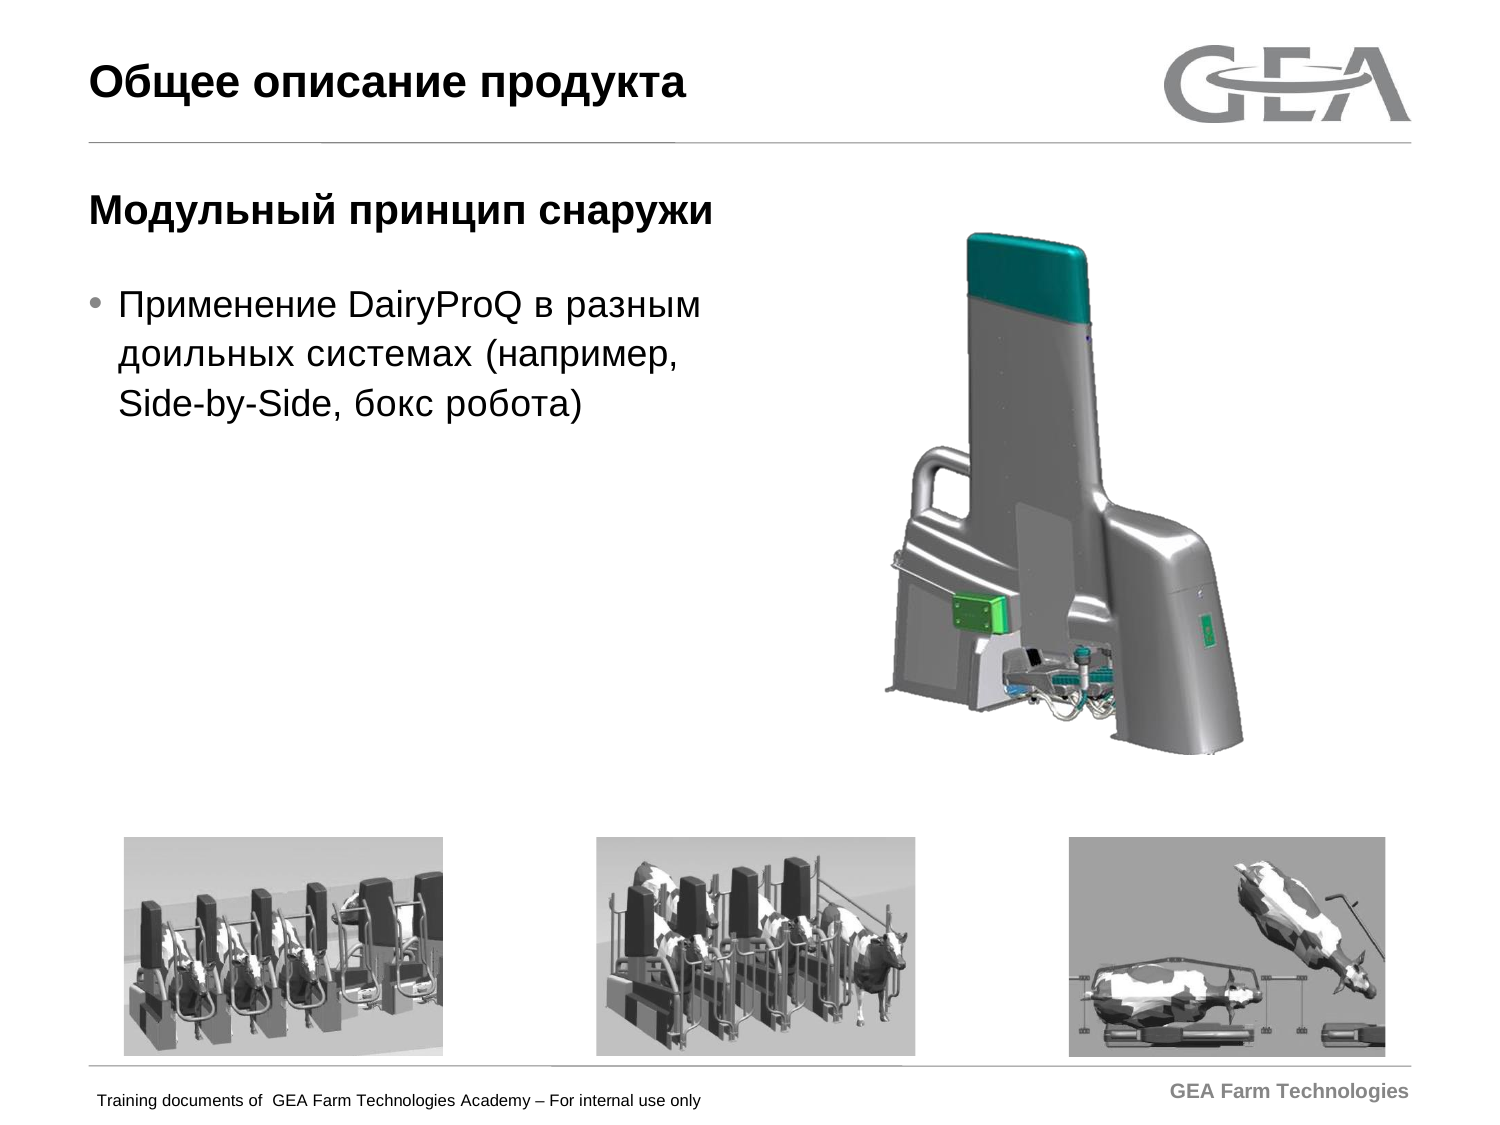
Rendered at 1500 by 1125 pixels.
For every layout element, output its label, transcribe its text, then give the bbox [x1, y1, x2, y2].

text_box [123, 837, 443, 1056]
text_box [844, 225, 1258, 755]
title Общее описание продукта [86, 51, 1164, 109]
text_box [596, 837, 916, 1056]
footer GEA Farm Technologies [1167, 1077, 1414, 1105]
text_box [1068, 837, 1386, 1057]
slide_number Training documents of GEA Farm Technologies Academy – For internal use only [94, 1089, 703, 1112]
text_box [1164, 45, 1412, 123]
text_box Модульный принцип снаружи Применение DairyProQ в разным доильных системах (например, Side-by-Side, бокс робота) [86, 183, 725, 450]
